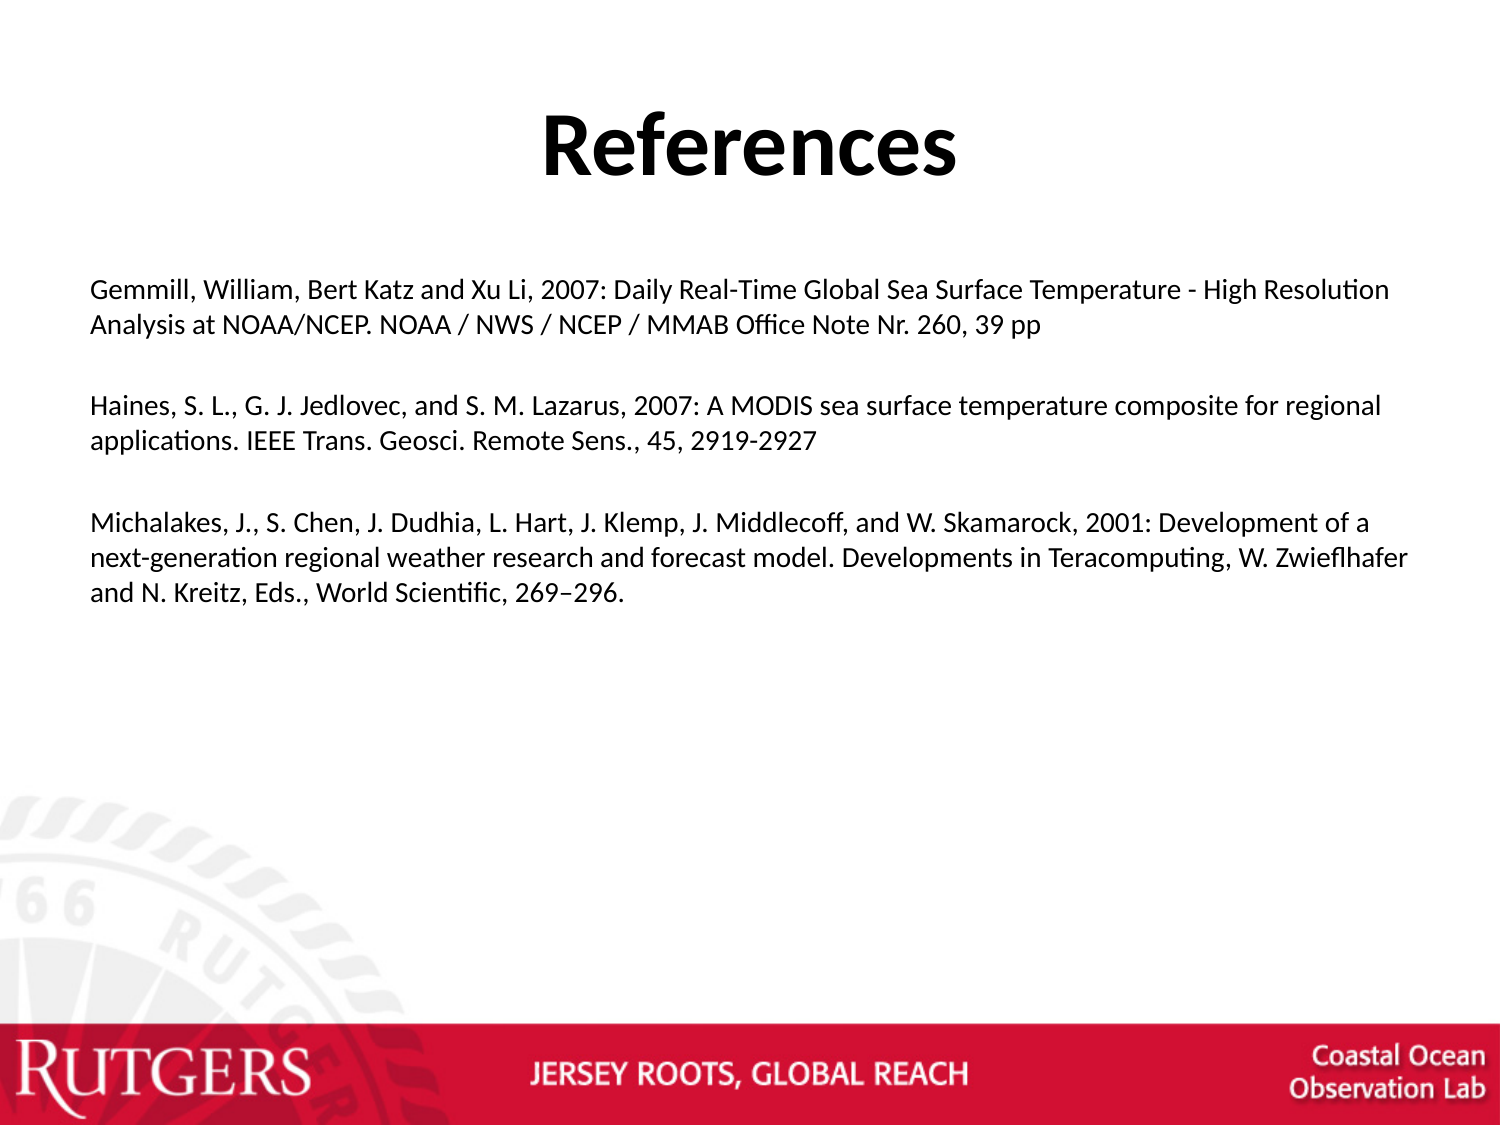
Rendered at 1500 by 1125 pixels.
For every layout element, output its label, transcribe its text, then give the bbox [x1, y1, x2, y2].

title References [75, 45, 1425, 233]
picture [0, 0, 1500, 1125]
list Gemmill, William, Bert Katz and Xu Li, 2007: Daily Real-Time Global Sea Surface Temperature - High Resolution Analysis at NOAA/NCEP. NOAA / NWS / NCEP / MMAB Office Note Nr. 260, 39 pp Haines, S. L., G. J. Jedlovec, and S. M. Lazarus, 2007: A MODIS sea surface temperature composite for regional applications. IEEE Trans. Geosci. Remote Sens., 45, 2919-2927 Michalakes, J., S. Chen, J. Dudhia, L. Hart, J. Klemp, J. Middlecoff, and W. Skamarock, 2001: Development of a next-generation regional weather research and forecast model. Developments in Teracomputing, W. Zwieflhafer and N. Kreitz, Eds., World Scientific, 269–296. [75, 262, 1425, 1005]
